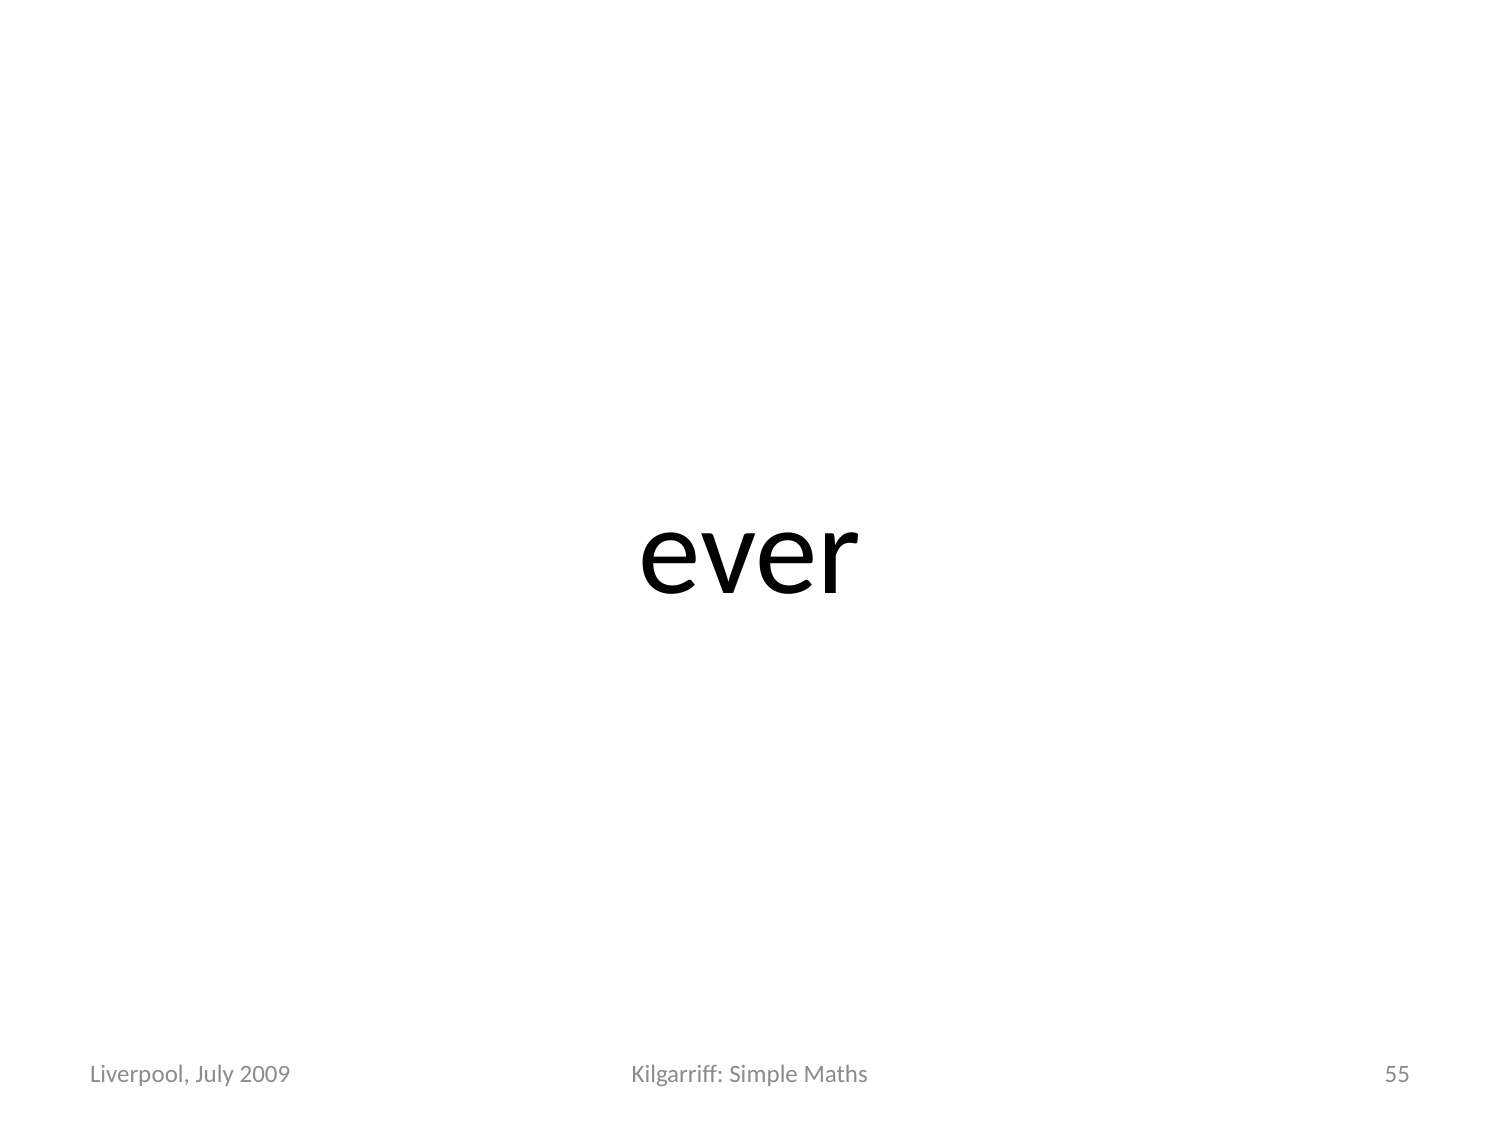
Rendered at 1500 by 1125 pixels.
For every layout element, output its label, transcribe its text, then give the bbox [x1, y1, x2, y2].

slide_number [75, 1042, 425, 1103]
footer Kilgarriff: Simple Maths [512, 1042, 988, 1103]
list ever [75, 262, 1425, 1005]
slide_number 55 [1074, 1042, 1425, 1103]
